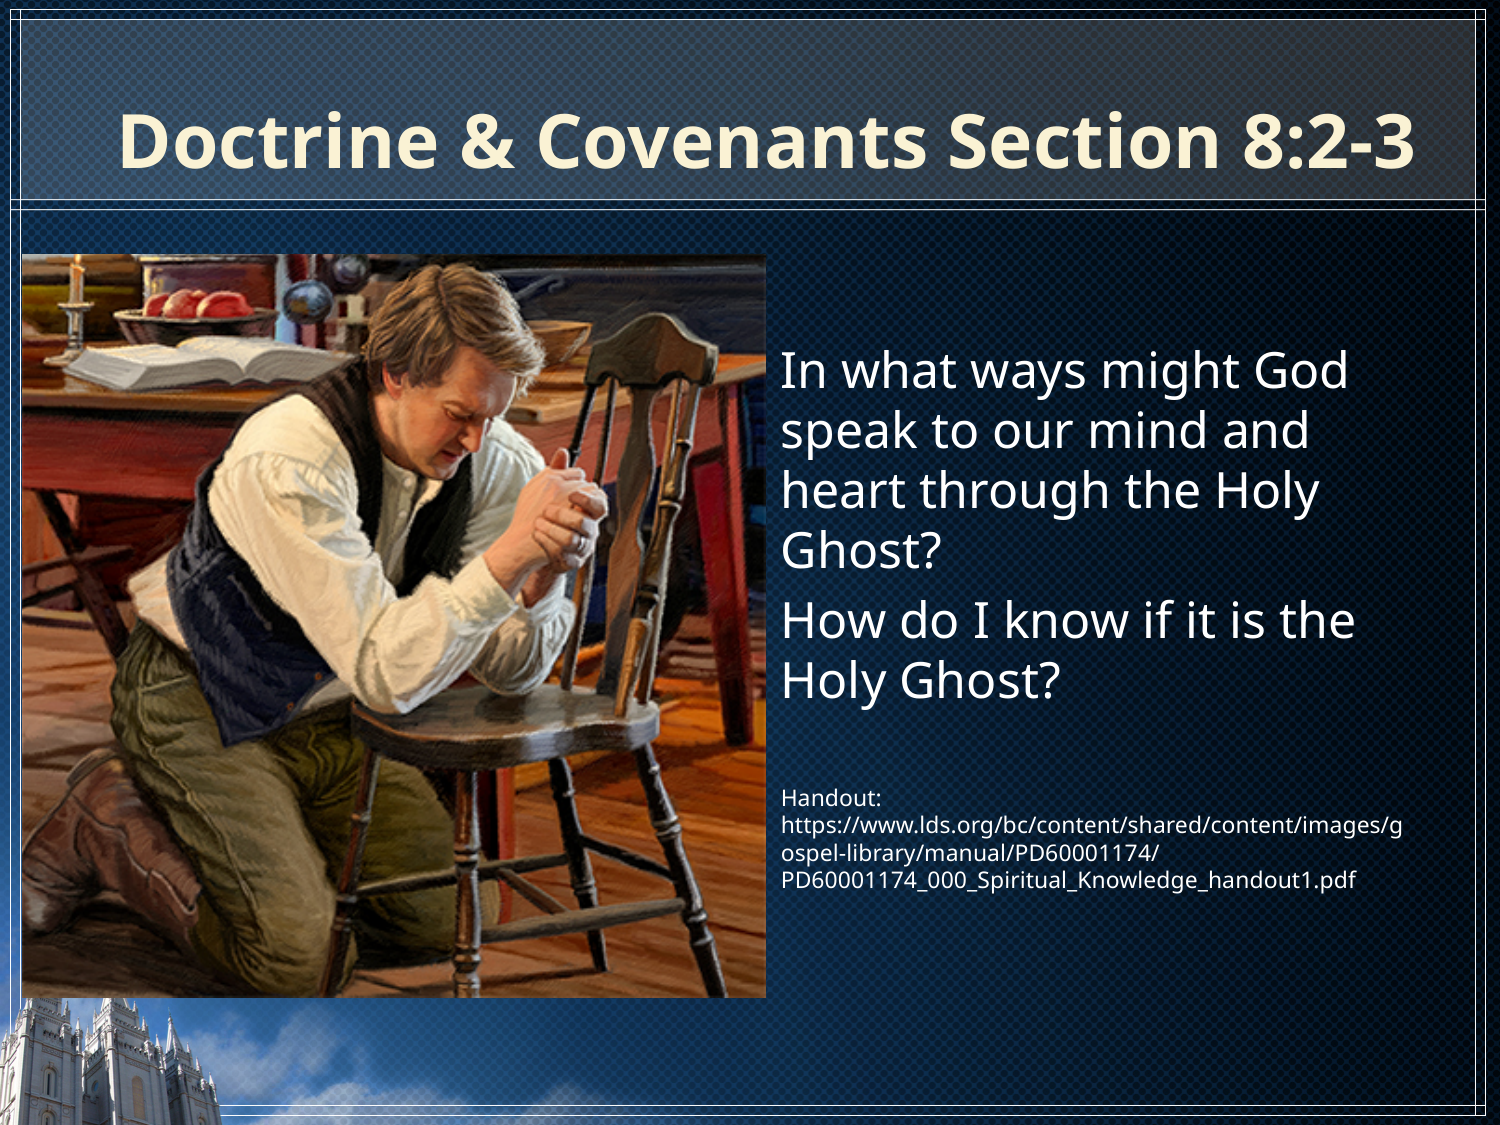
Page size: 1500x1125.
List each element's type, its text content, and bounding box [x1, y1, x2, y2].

list In what ways might God speak to our mind and heart through the Holy Ghost? How do I know if it is the Holy Ghost? Handout: https://www.lds.org/bc/content/shared/content/images/gospel-library/manual/PD60001174/PD60001174_000_Spiritual_Knowledge_handout1.pdf [765, 331, 1425, 1125]
picture [0, 0, 1500, 1125]
title Doctrine & Covenants Section 8:2-3 [44, 29, 1490, 248]
